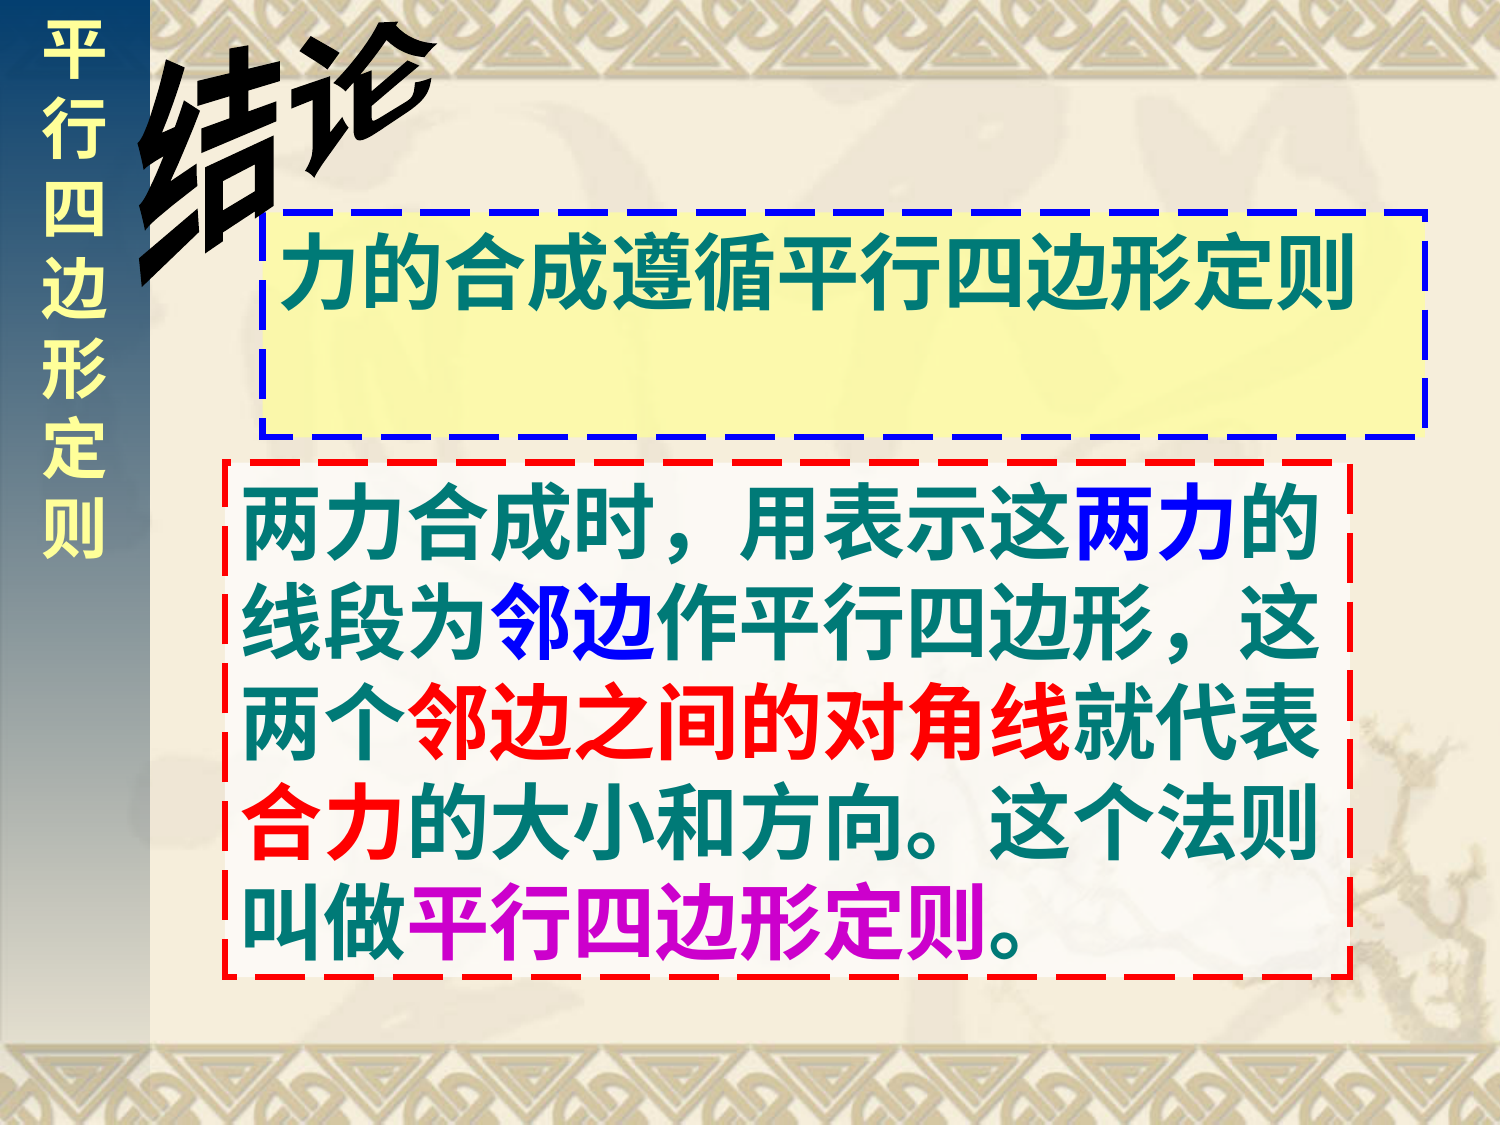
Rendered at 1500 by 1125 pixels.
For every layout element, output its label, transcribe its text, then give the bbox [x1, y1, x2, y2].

picture [150, 0, 1500, 1125]
text_box 两力合成时，用表示这两力的线段为邻边作平行四边形，这两个邻边之间的对角线就代表合力的大小和方向。这个法则叫做平行四边形定则。 [224, 462, 1350, 978]
text_box 力的合成遵循平行四边形定则 [262, 212, 1425, 438]
text_box 平行四边形定则 [0, 0, 150, 1125]
